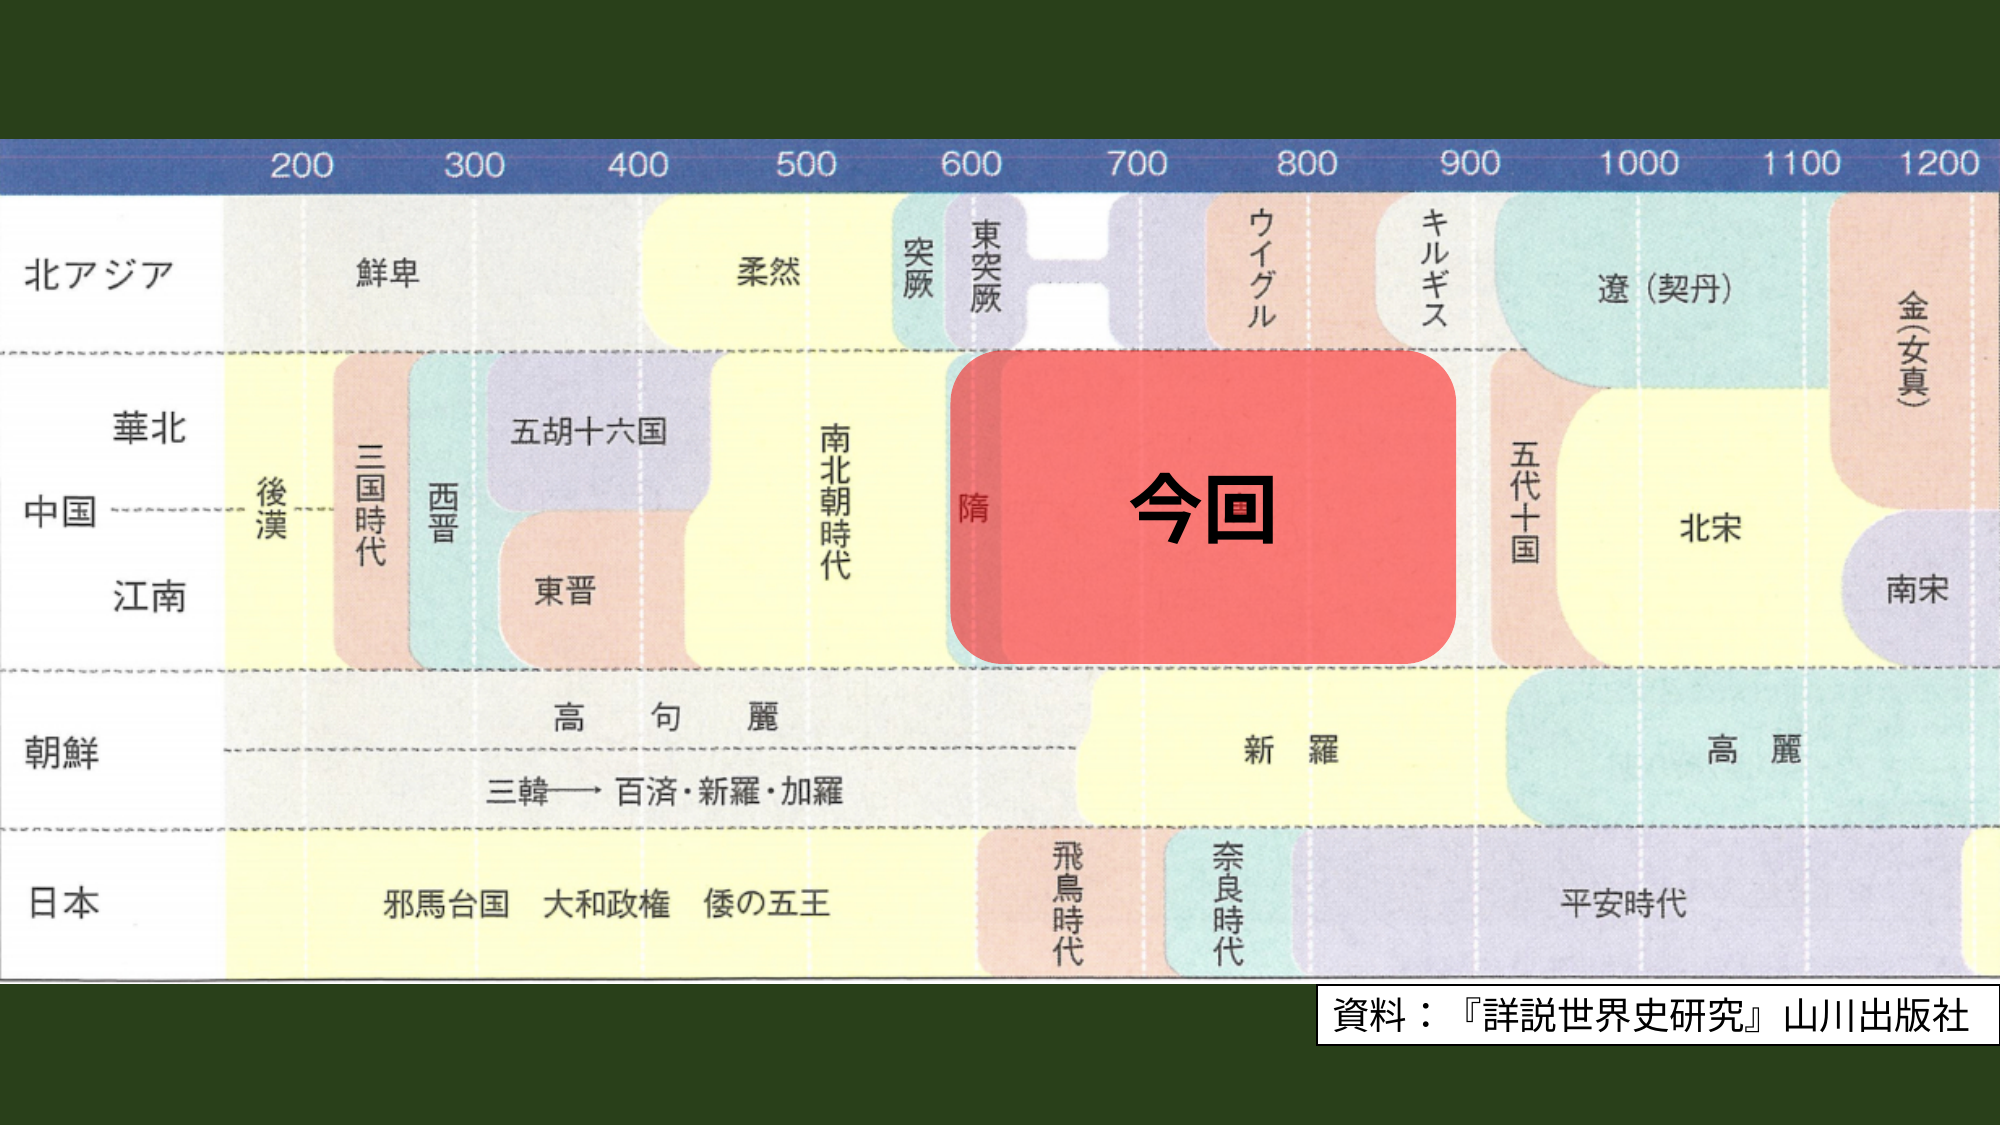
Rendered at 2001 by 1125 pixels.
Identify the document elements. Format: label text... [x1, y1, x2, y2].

picture [0, 139, 2000, 984]
text_box 資料：『詳説世界史研究』山川出版社 [1316, 984, 2000, 1046]
